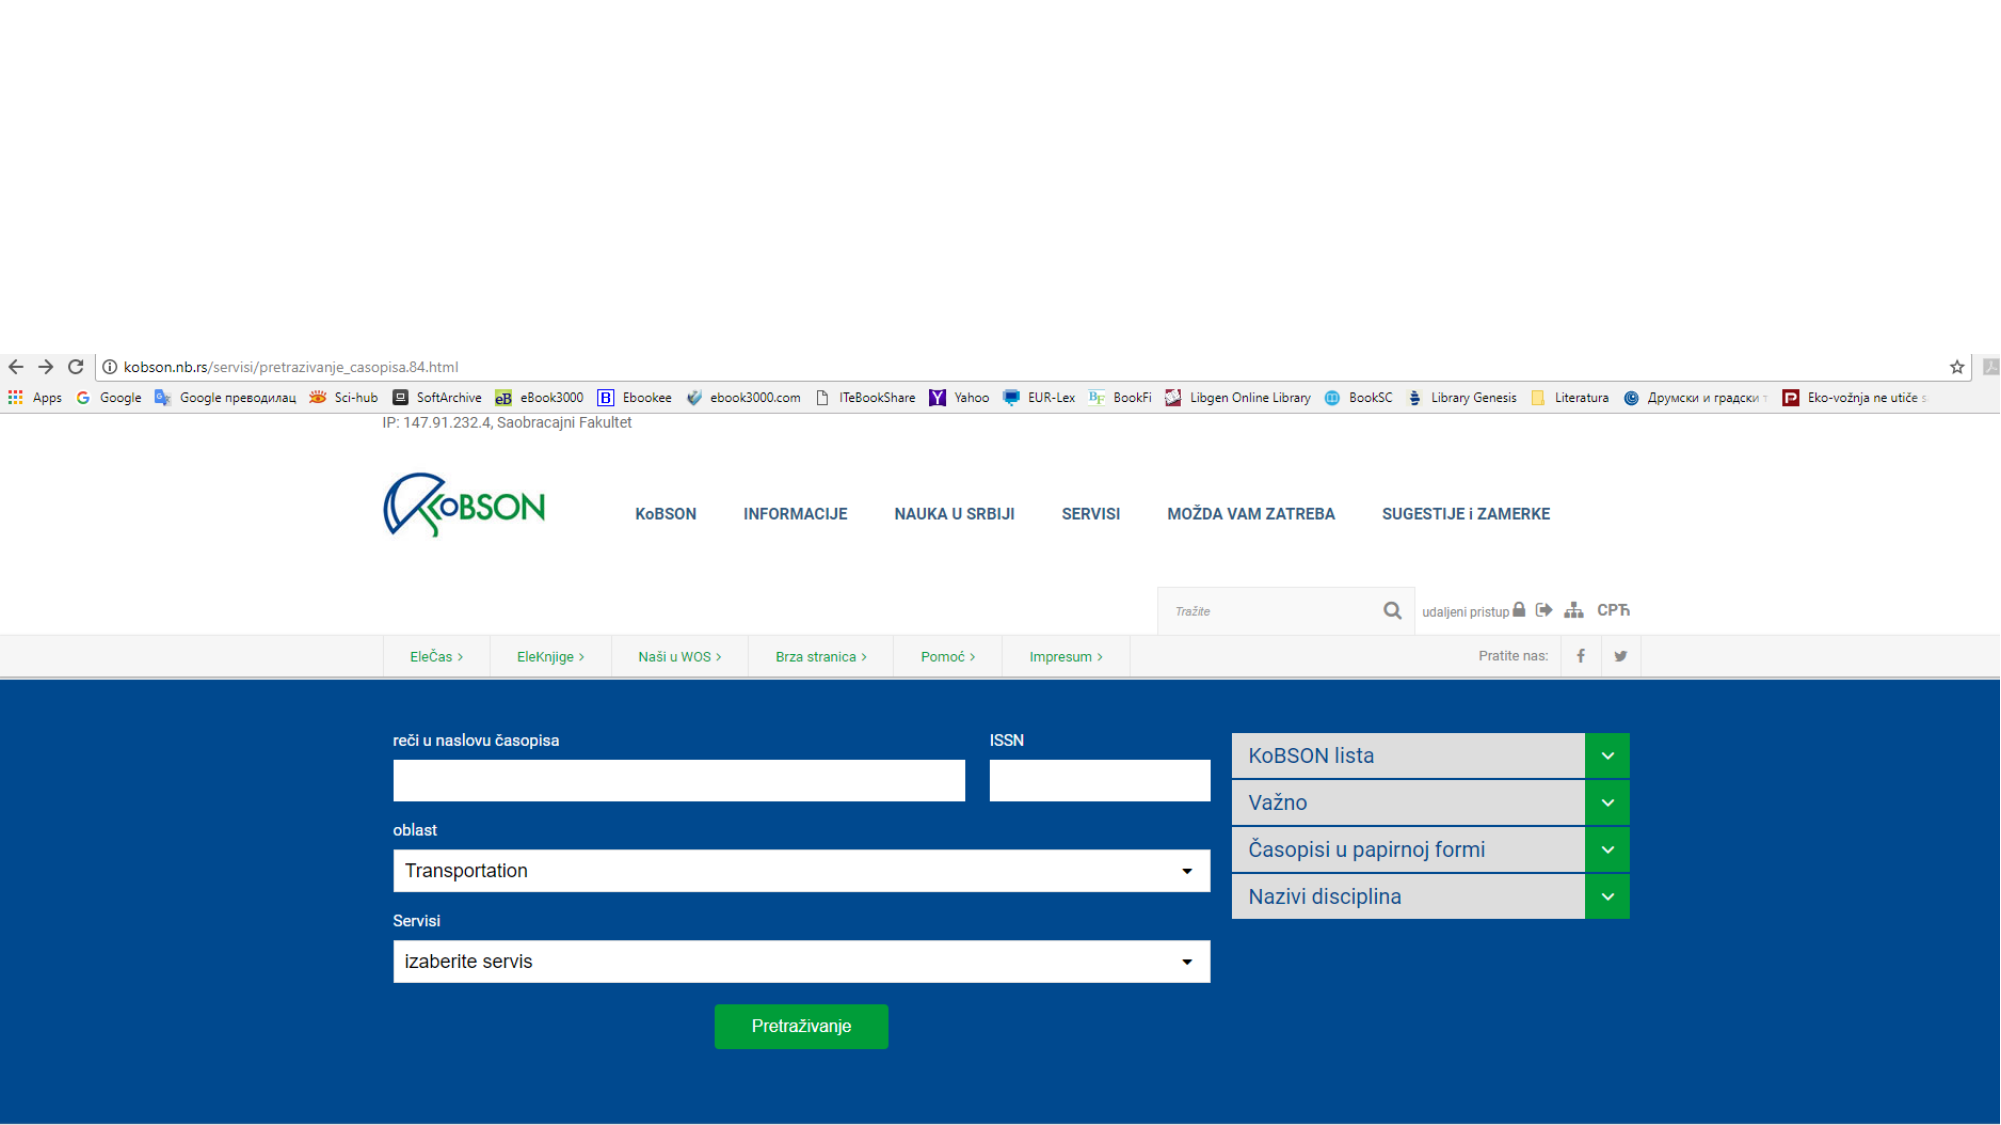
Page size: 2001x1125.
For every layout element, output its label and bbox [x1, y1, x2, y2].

picture [0, 354, 1999, 1124]
